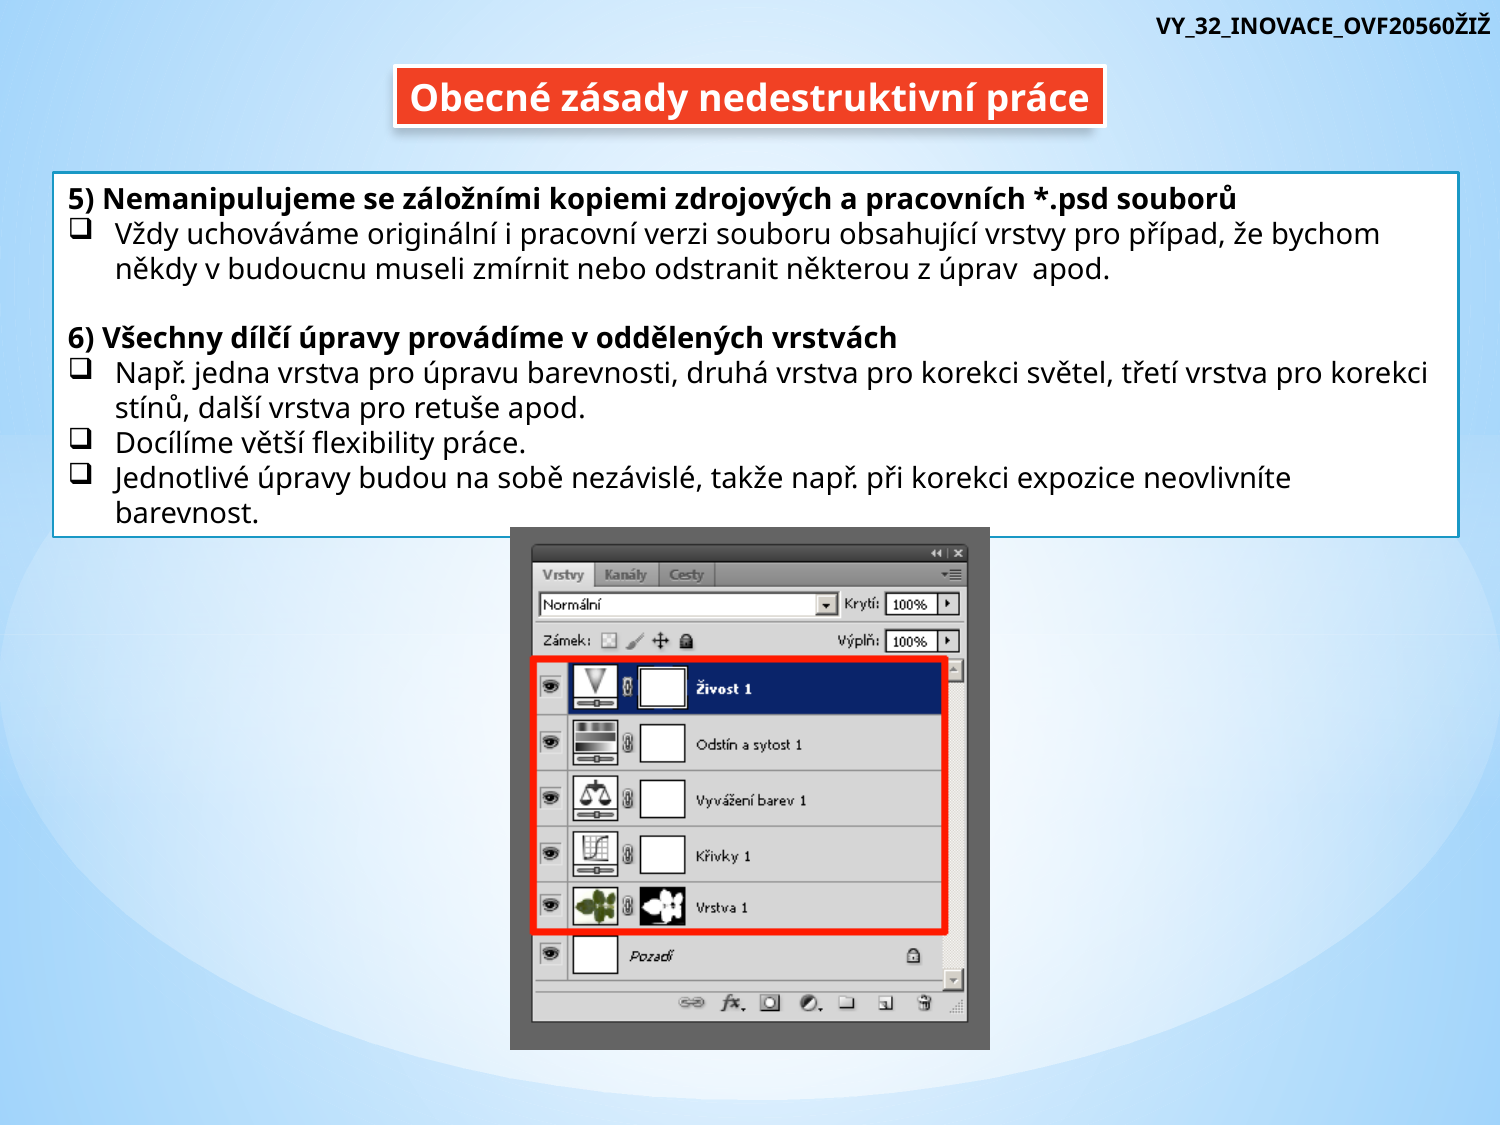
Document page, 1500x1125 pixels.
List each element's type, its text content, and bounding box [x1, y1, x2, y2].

text_box VY_32_INOVACE_OVF20560ŽIŽ [1133, 0, 1500, 56]
text_box 5) Nemanipulujeme se záložními kopiemi zdrojových a pracovních *.psd souborů Vždy uchováváme originální i pracovní verzi souboru obsahující vrstvy pro případ, že bychom někdy v budoucnu museli zmírnit nebo odstranit některou z úprav apod. 6) Všechny dílčí úpravy provádíme v oddělených vrstvách Např. jedna vrstva pro úpravu barevnosti, druhá vrstva pro korekci světel, třetí vrstva pro korekci stínů, další vrstva pro retuše apod. Docílíme větší flexibility práce. Jednotlivé úpravy budou na sobě nezávislé, takže např. při korekci expozice neovlivníte barevnost. [52, 171, 1460, 538]
picture [509, 526, 991, 1051]
text_box Obecné zásady nedestruktivní práce [393, 64, 1107, 128]
